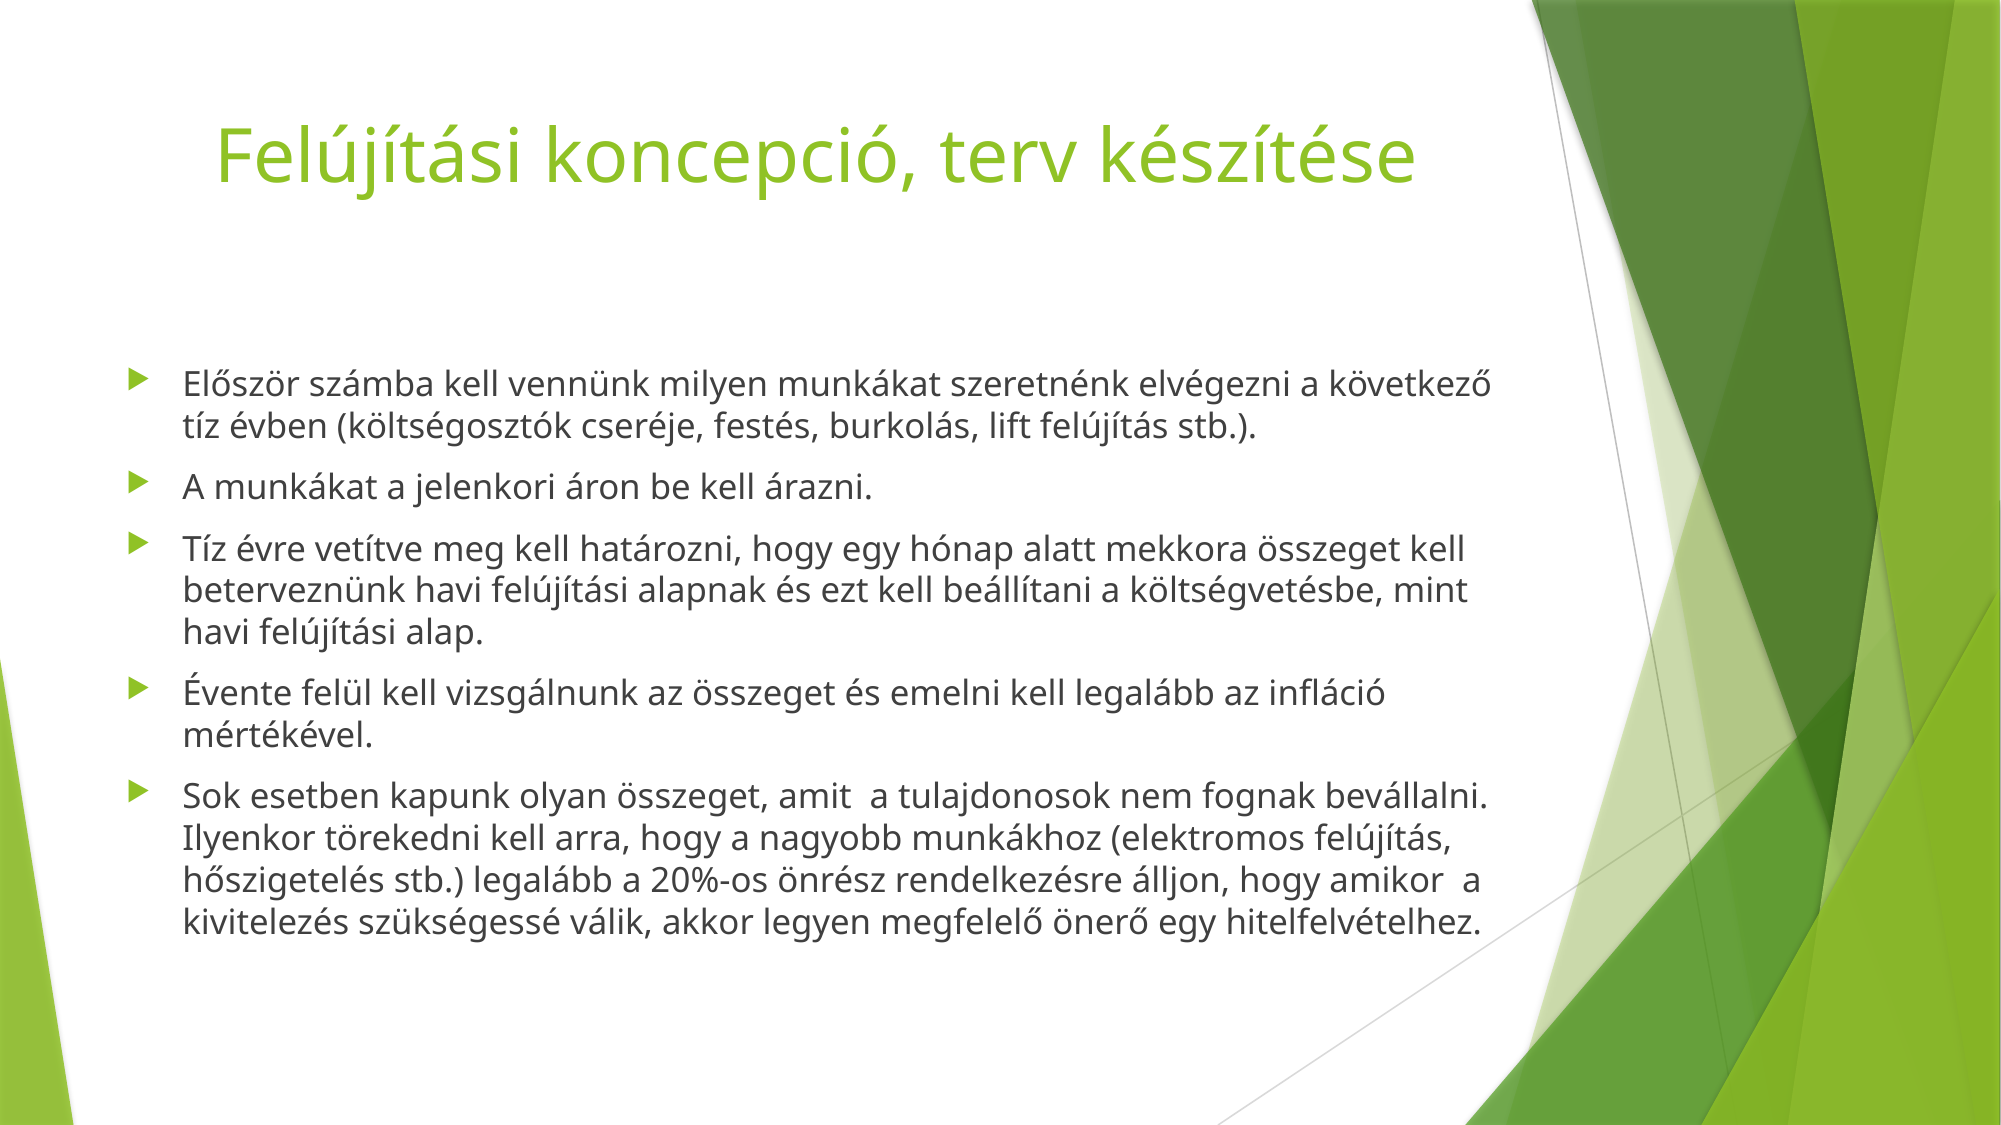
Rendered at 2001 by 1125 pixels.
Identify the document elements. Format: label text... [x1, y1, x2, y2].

title Felújítási koncepció, terv készítése [111, 99, 1522, 317]
list Először számba kell vennünk milyen munkákat szeretnénk elvégezni a következő tíz évben (költségosztók cseréje, festés, burkolás, lift felújítás stb.). A munkákat a jelenkori áron be kell árazni. Tíz évre vetítve meg kell határozni, hogy egy hónap alatt mekkora összeget kell beterveznünk havi felújítási alapnak és ezt kell beállítani a költségvetésbe, mint havi felújítási alap. Évente felül kell vizsgálnunk az összeget és emelni kell legalább az infláció mértékével. Sok esetben kapunk olyan összeget, amit a tulajdonosok nem fognak bevállalni. Ilyenkor törekedni kell arra, hogy a nagyobb munkákhoz (elektromos felújítás, hőszigetelés stb.) legalább a 20%-os önrész rendelkezésre álljon, hogy amikor a kivitelezés szükségessé válik, akkor legyen megfelelő önerő egy hitelfelvételhez. [111, 354, 1522, 992]
